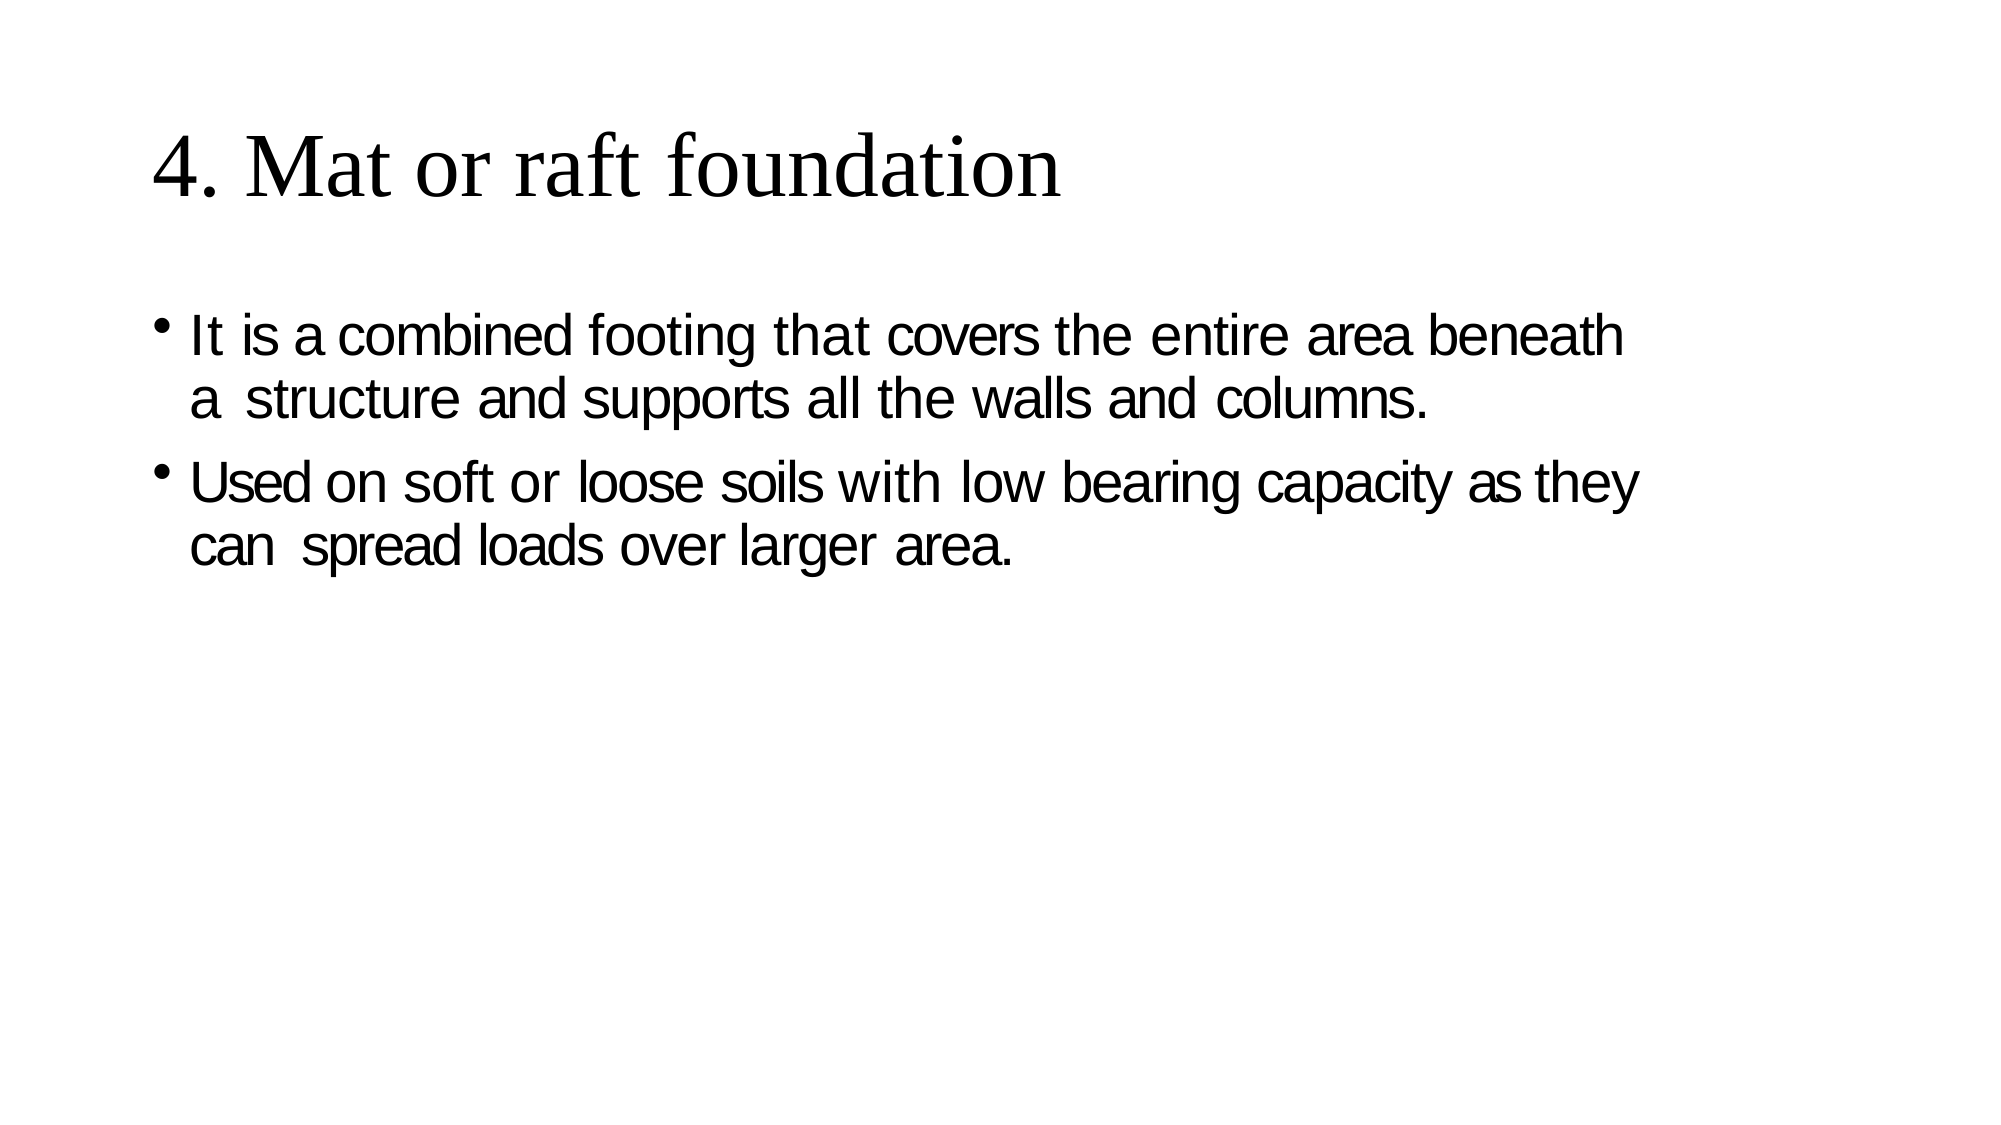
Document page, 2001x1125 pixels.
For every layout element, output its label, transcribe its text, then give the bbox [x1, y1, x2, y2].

text_box It is a combined footing that covers the entire area beneath a structure and supports all the walls and columns. Used on soft or loose soils with low bearing capacity as they can spread loads over larger area. [150, 294, 1707, 577]
title 4. Mat or raft foundation [150, 102, 1064, 293]
